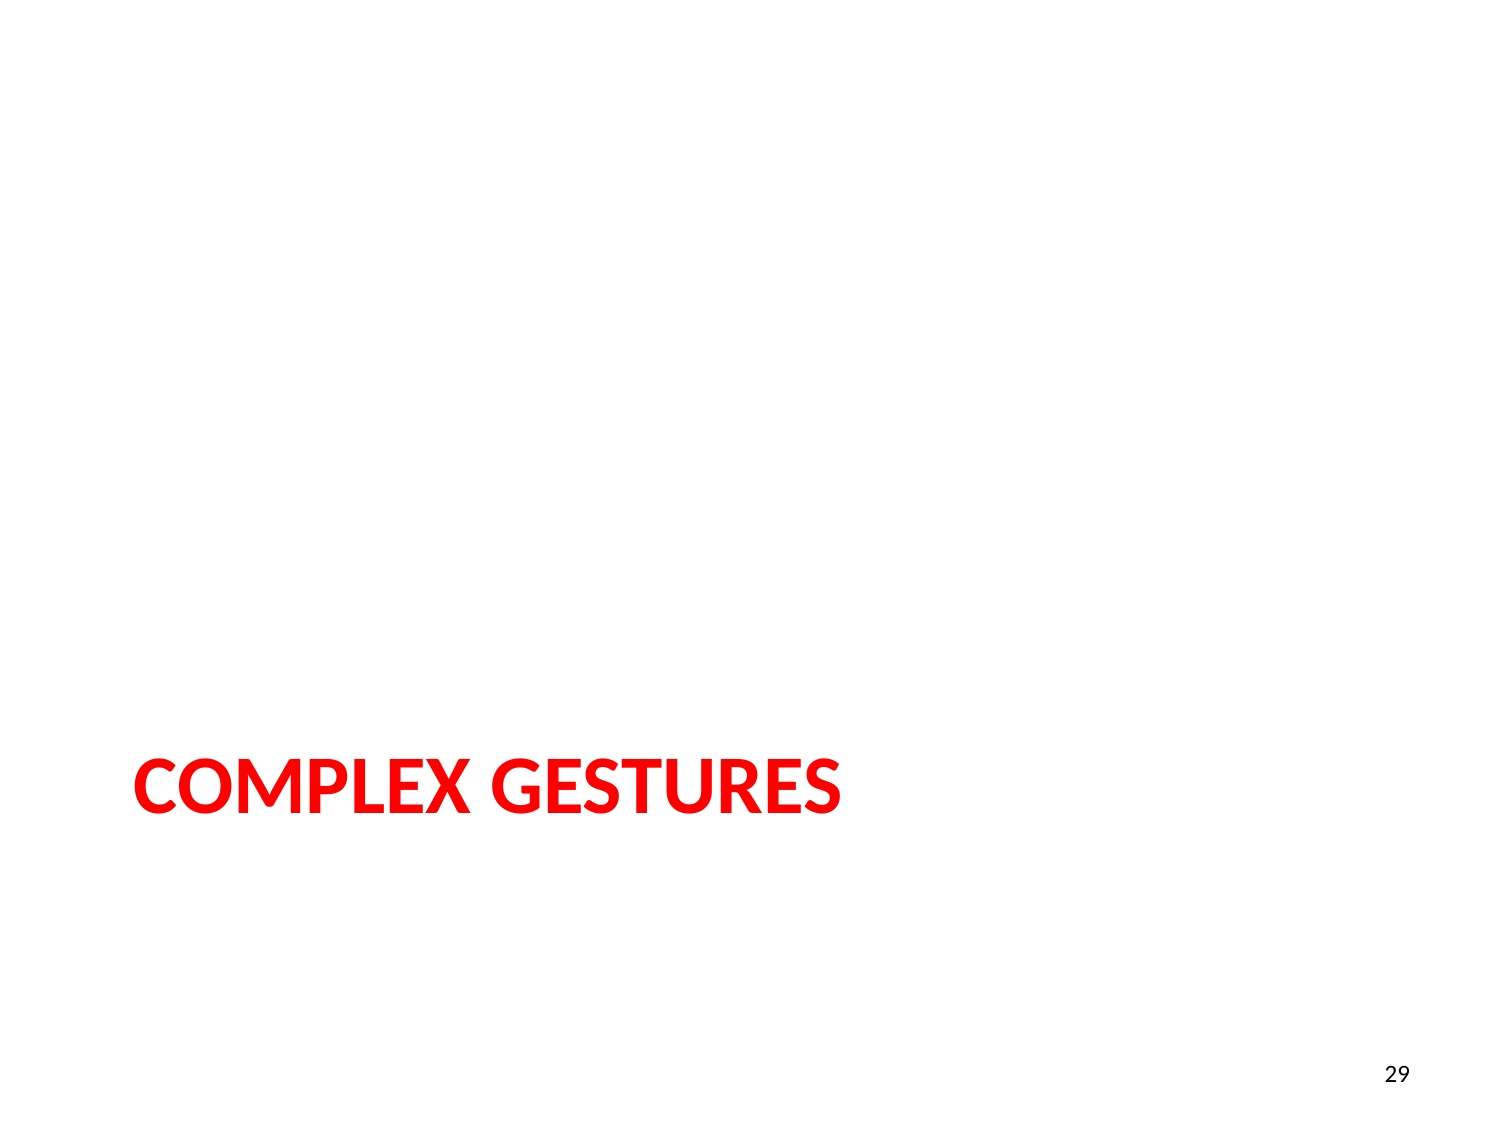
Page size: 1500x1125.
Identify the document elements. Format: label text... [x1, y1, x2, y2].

slide_number 29 [1074, 1042, 1425, 1103]
title Complex gestures [118, 722, 1394, 947]
